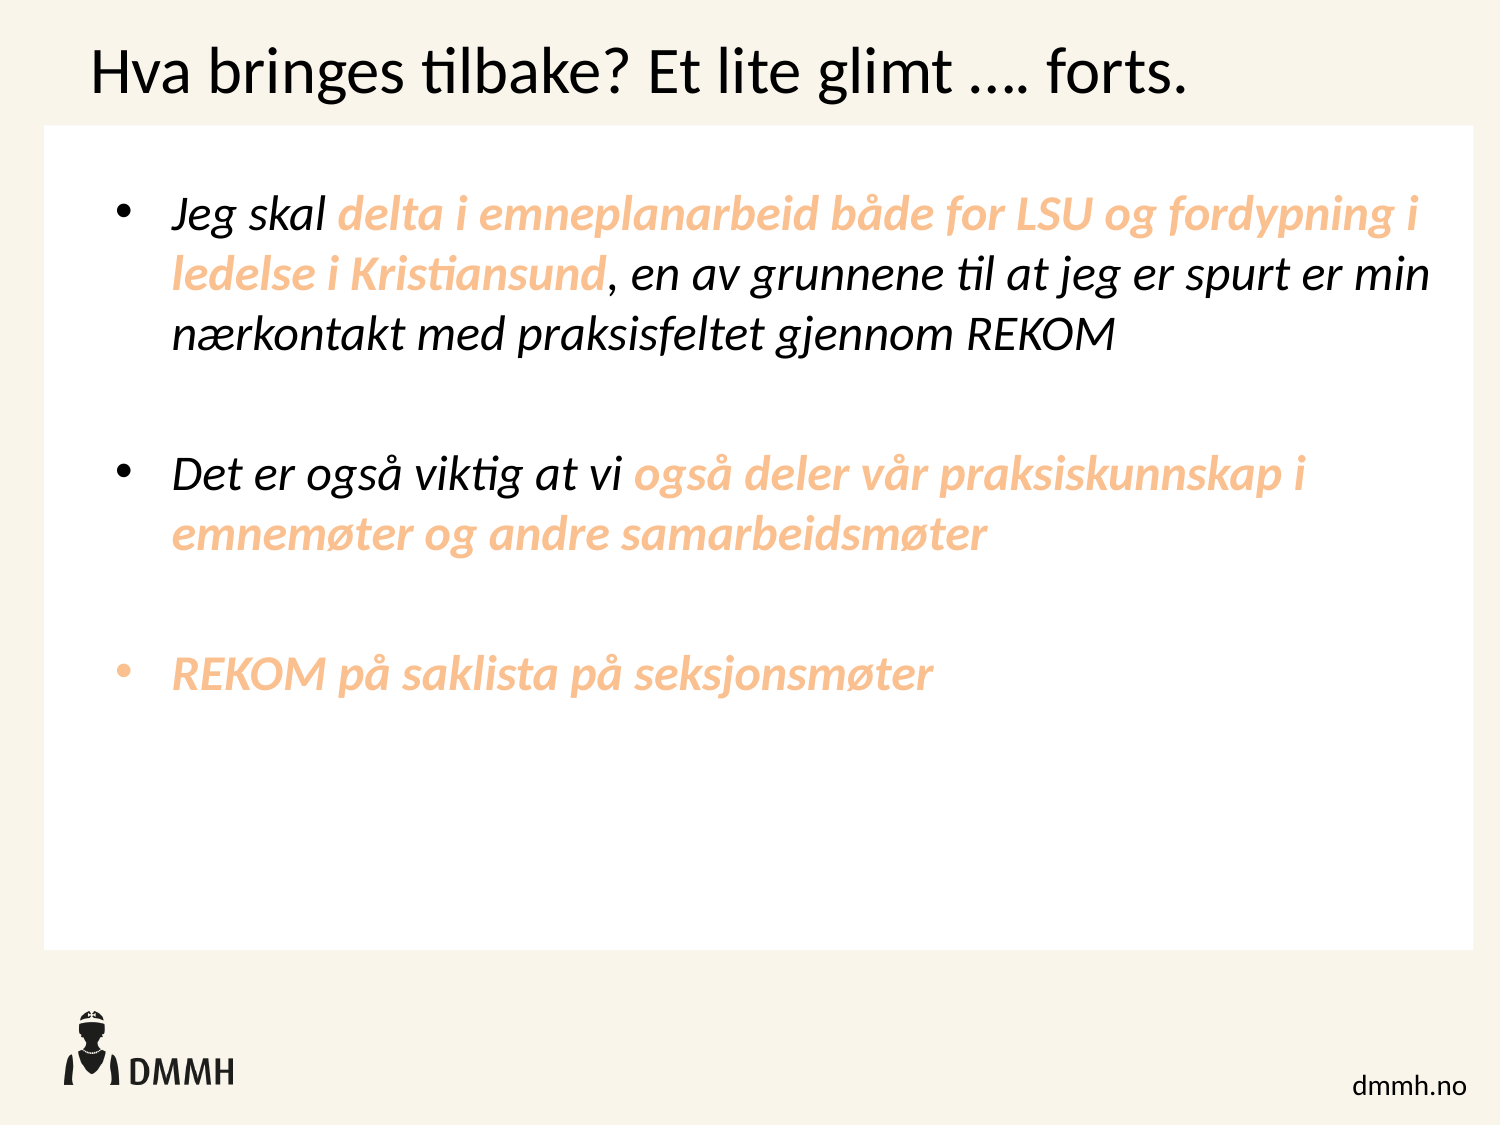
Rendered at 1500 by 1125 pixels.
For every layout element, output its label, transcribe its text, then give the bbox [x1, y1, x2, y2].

picture [64, 1011, 233, 1085]
title Hva bringes tilbake? Et lite glimt …. forts. [75, 30, 1425, 102]
list Jeg skal delta i emneplanarbeid både for LSU og fordypning i ledelse i Kristiansund, en av grunnene til at jeg er spurt er min nærkontakt med praksisfeltet gjennom REKOM Det er også viktig at vi også deler vår praksiskunnskap i emnemøter og andre samarbeidsmøter REKOM på saklista på seksjonsmøter [100, 172, 1451, 941]
